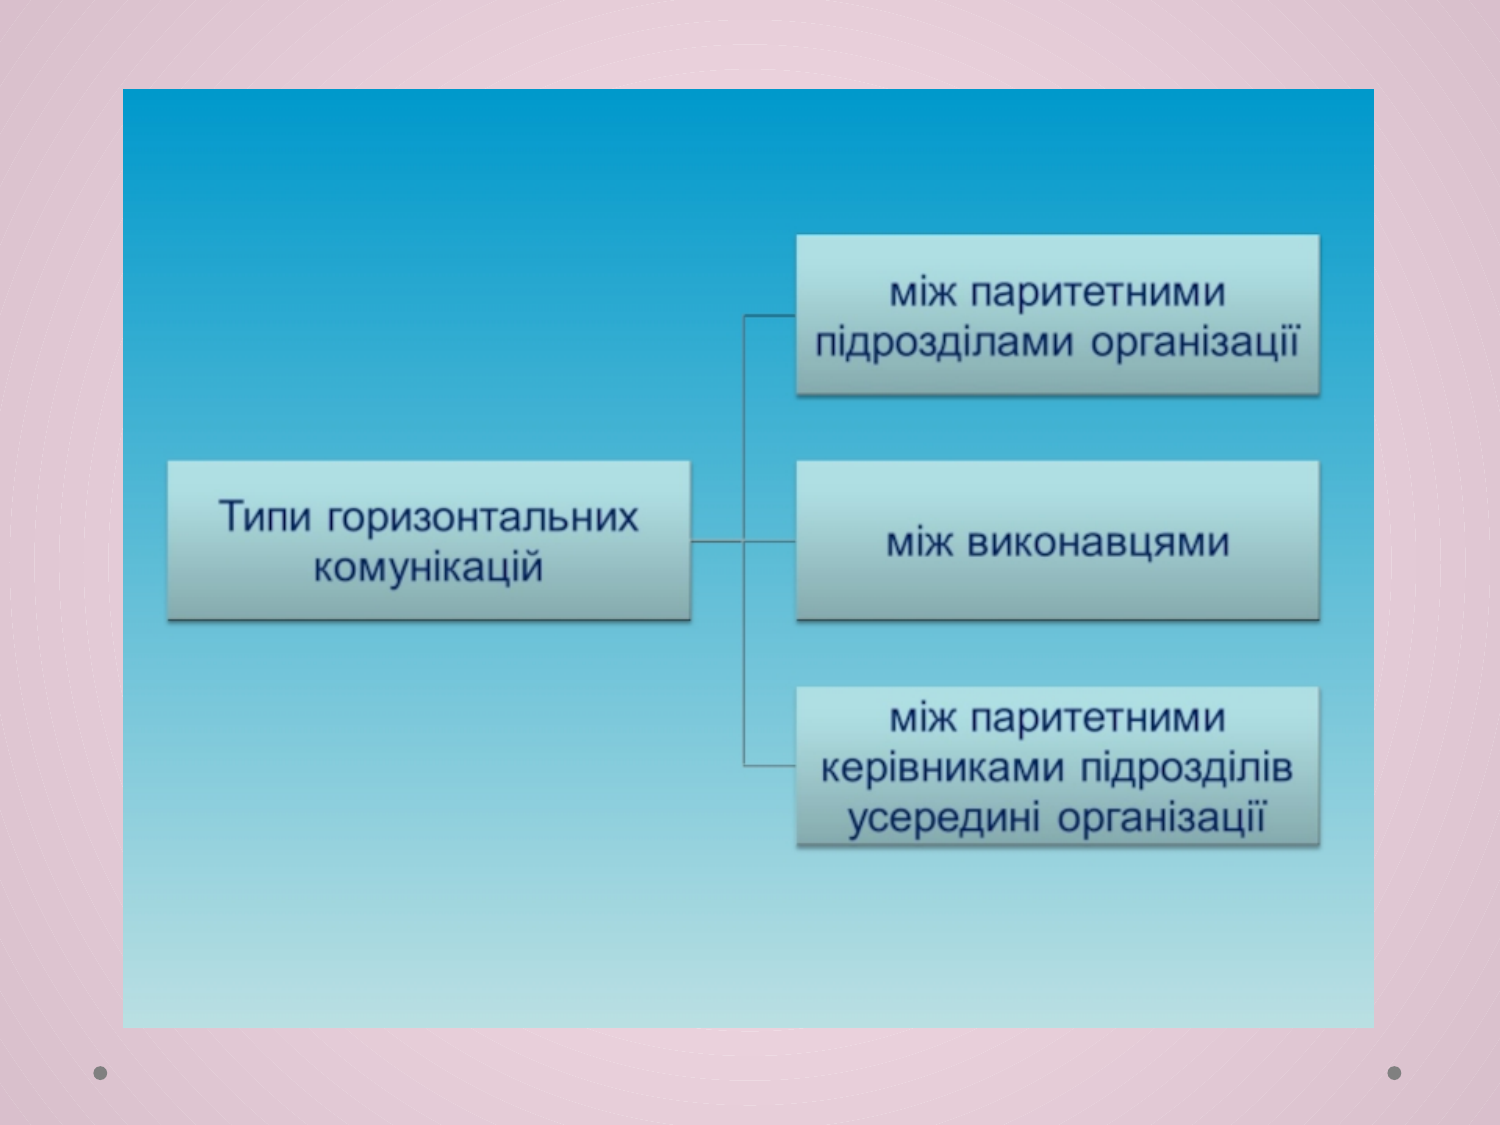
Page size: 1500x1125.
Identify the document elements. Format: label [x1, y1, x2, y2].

picture [123, 175, 1375, 1028]
